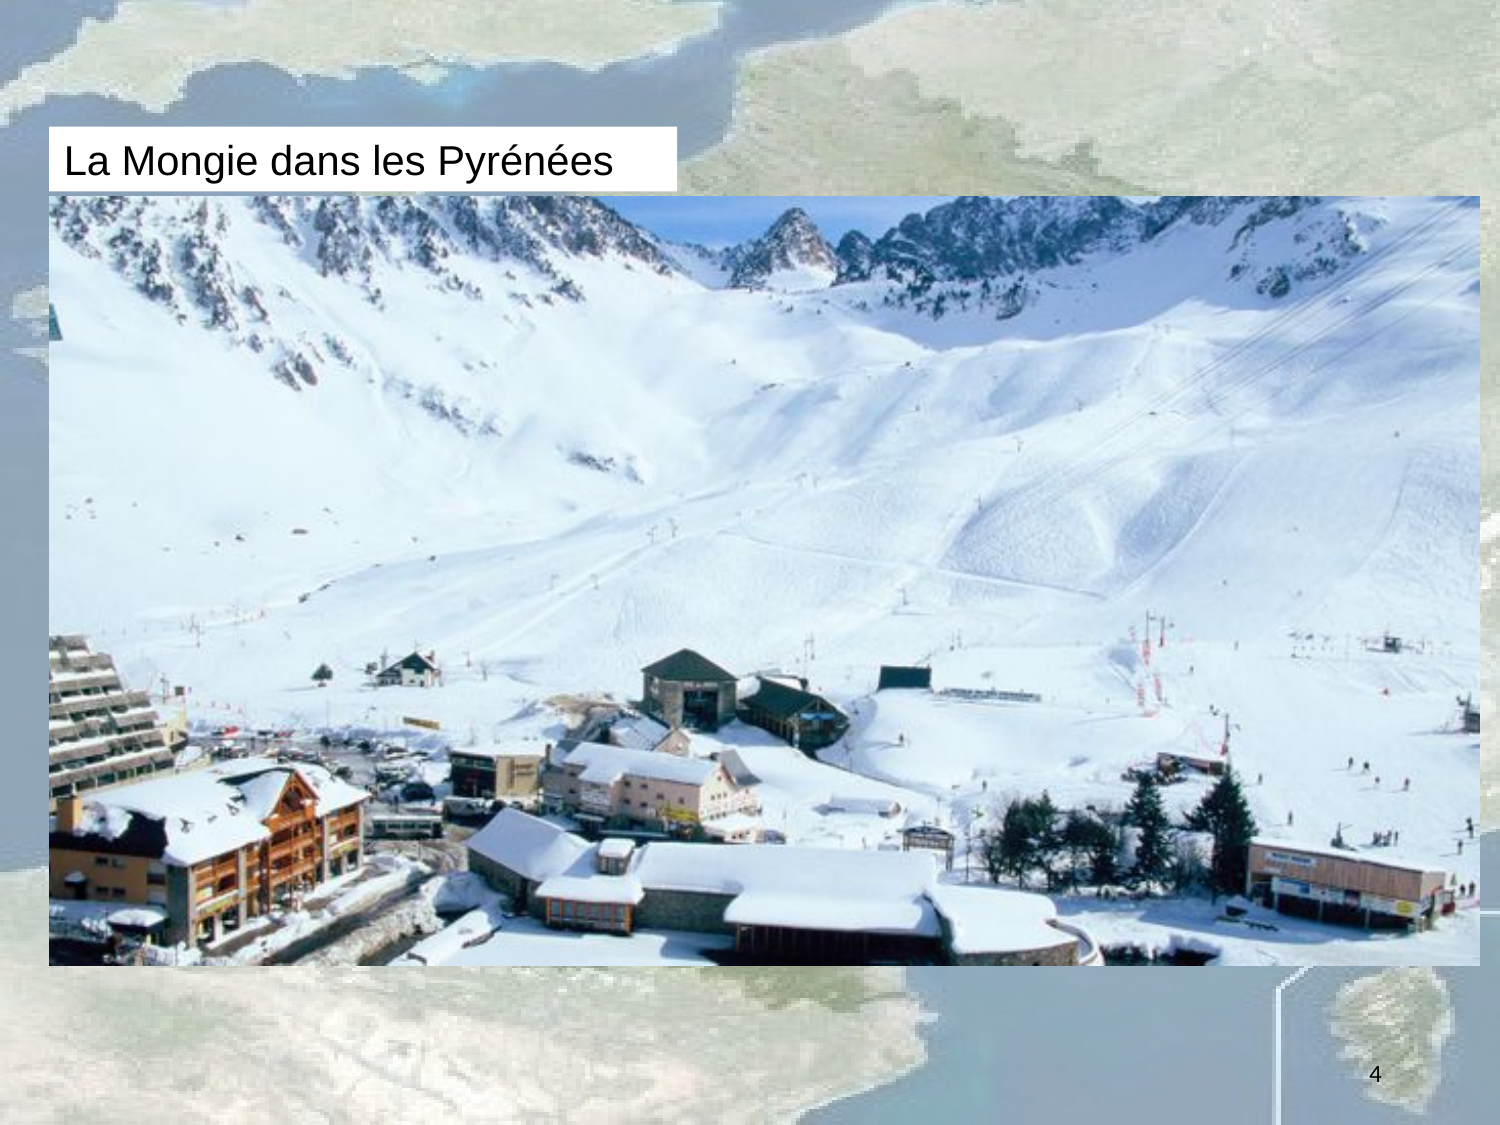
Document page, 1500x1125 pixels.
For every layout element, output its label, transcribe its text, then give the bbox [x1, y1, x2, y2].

slide_number 4 [1059, 1042, 1397, 1103]
picture [49, 196, 1480, 966]
text_box La Mongie dans les Pyrénées [49, 126, 678, 192]
